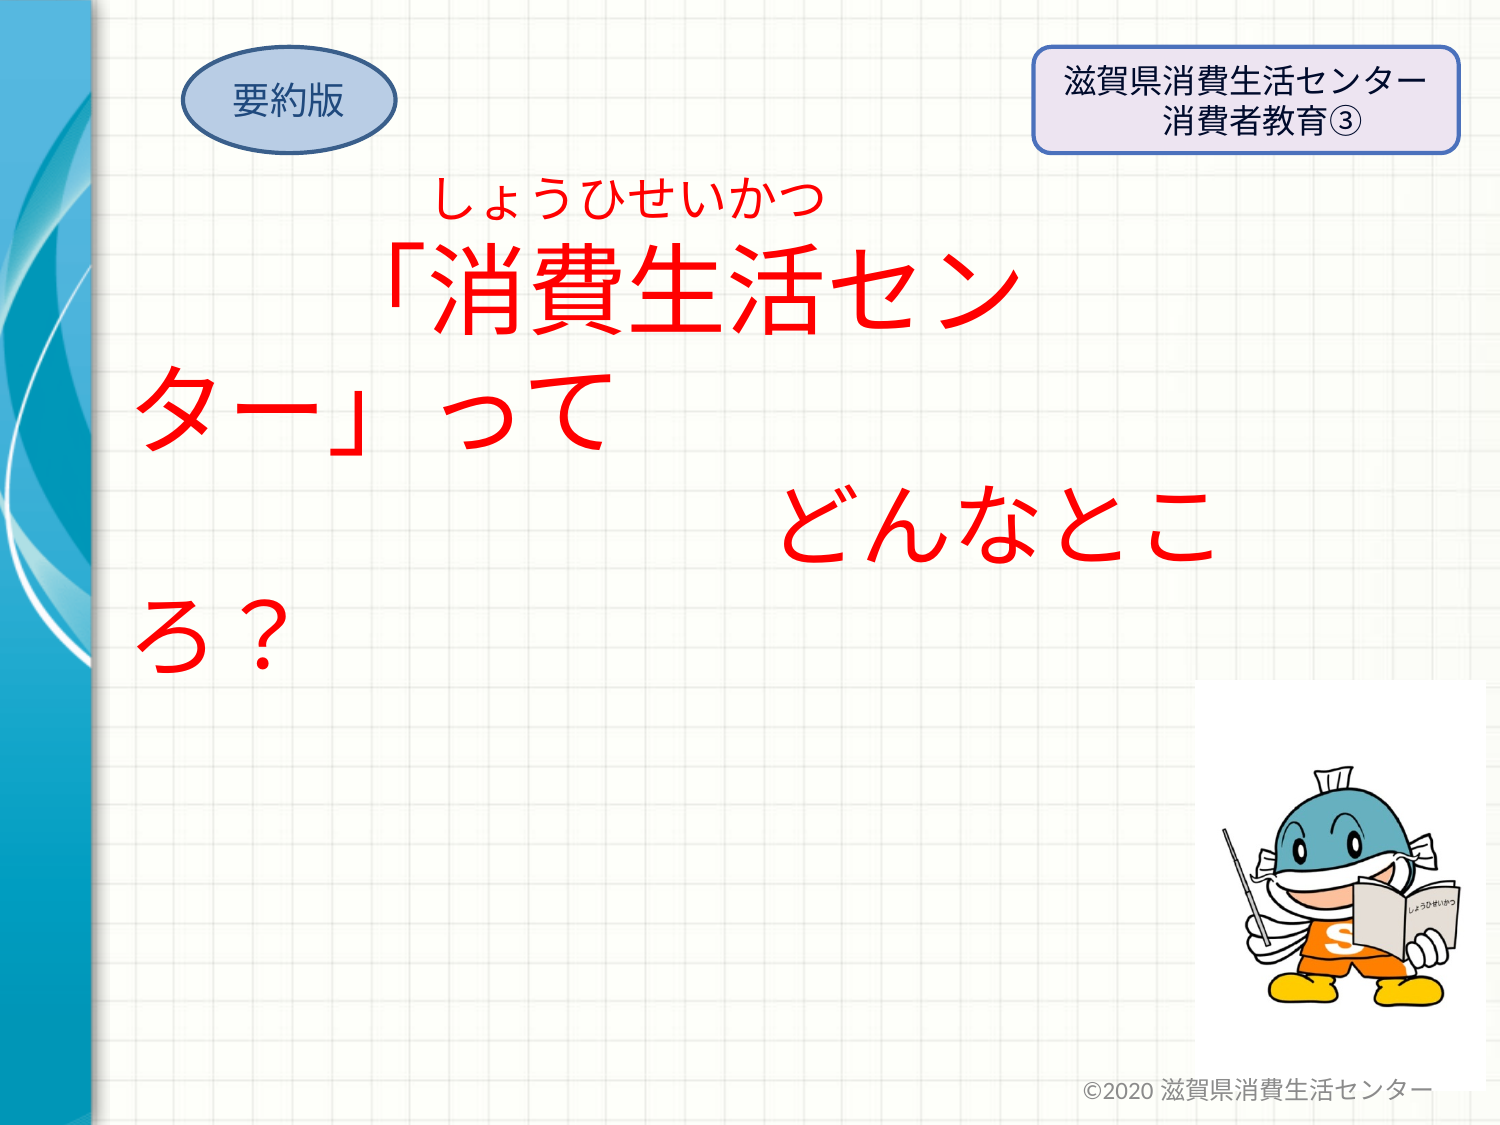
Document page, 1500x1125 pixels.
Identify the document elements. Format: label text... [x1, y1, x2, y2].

text_box 要約版 [180, 44, 398, 156]
text_box しょうひせいかつ 「消費生活センター」って どんなところ？ [112, 185, 1424, 670]
picture [0, 0, 1500, 1125]
footer ©2020滋賀県消費生活センター [1021, 1059, 1496, 1120]
text_box 滋賀県消費生活センター 消費者教育③ [1033, 46, 1459, 154]
